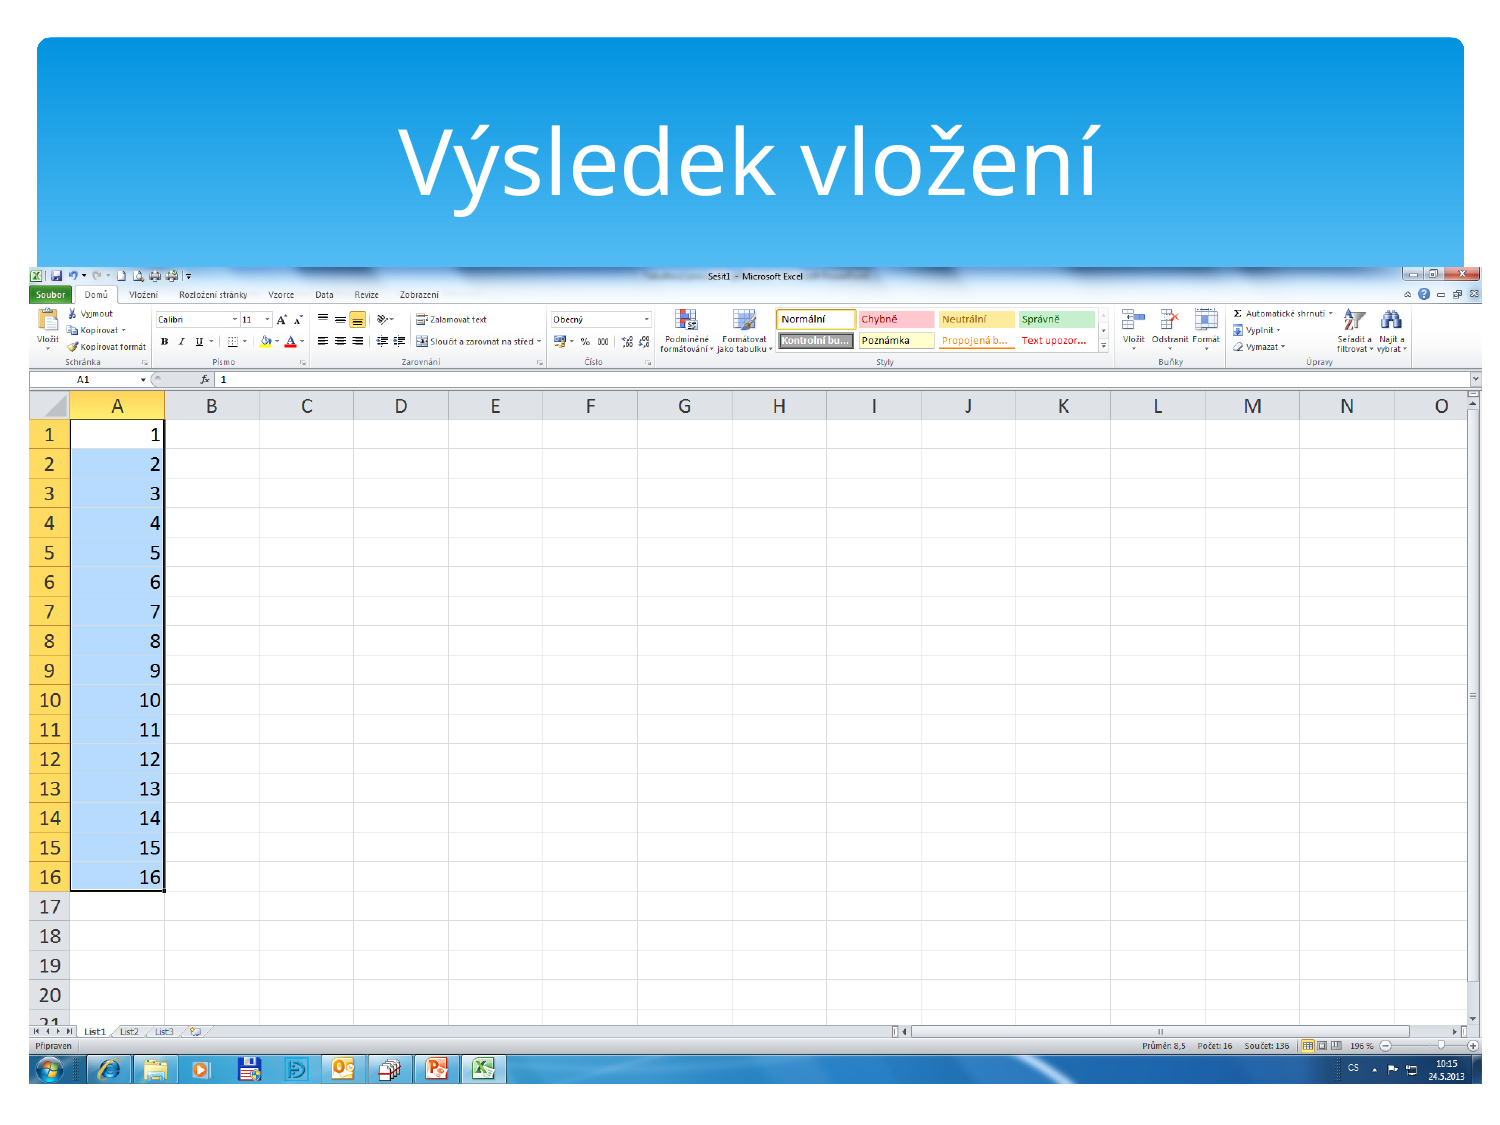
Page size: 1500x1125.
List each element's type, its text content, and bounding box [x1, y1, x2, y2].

title Výsledek vložení [75, 55, 1425, 261]
picture [29, 266, 1482, 1085]
